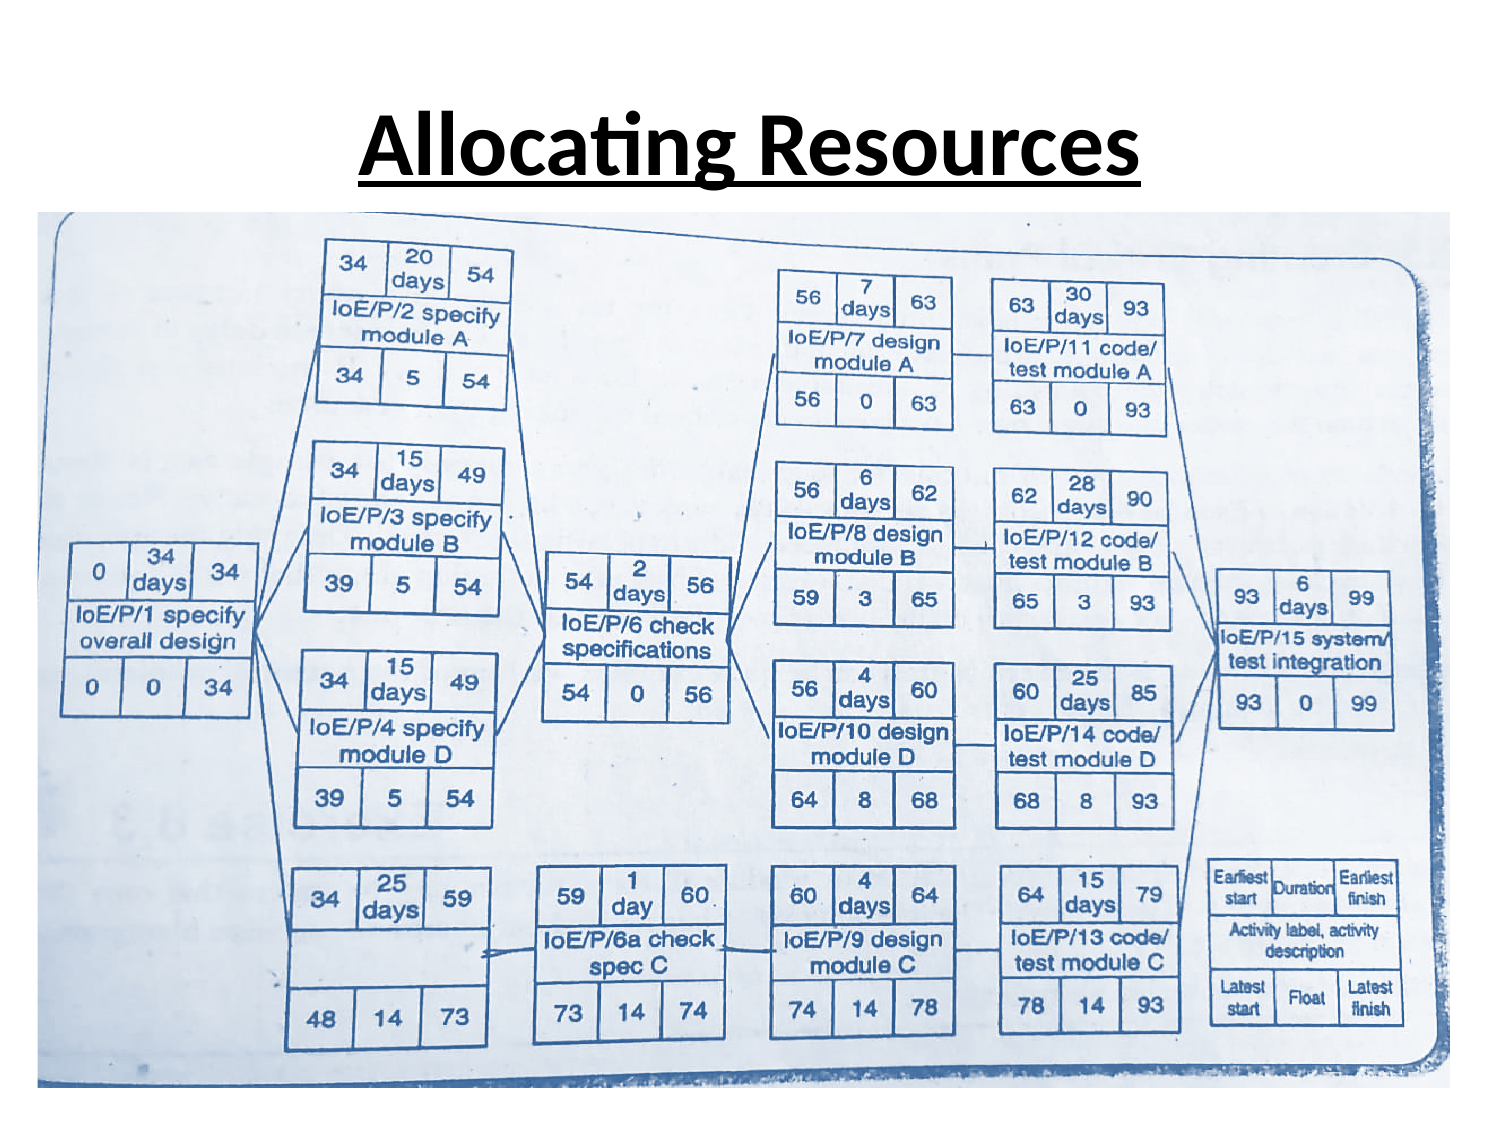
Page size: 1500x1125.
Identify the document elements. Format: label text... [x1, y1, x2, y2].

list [37, 212, 1451, 1088]
title Allocating Resources [75, 45, 1425, 210]
